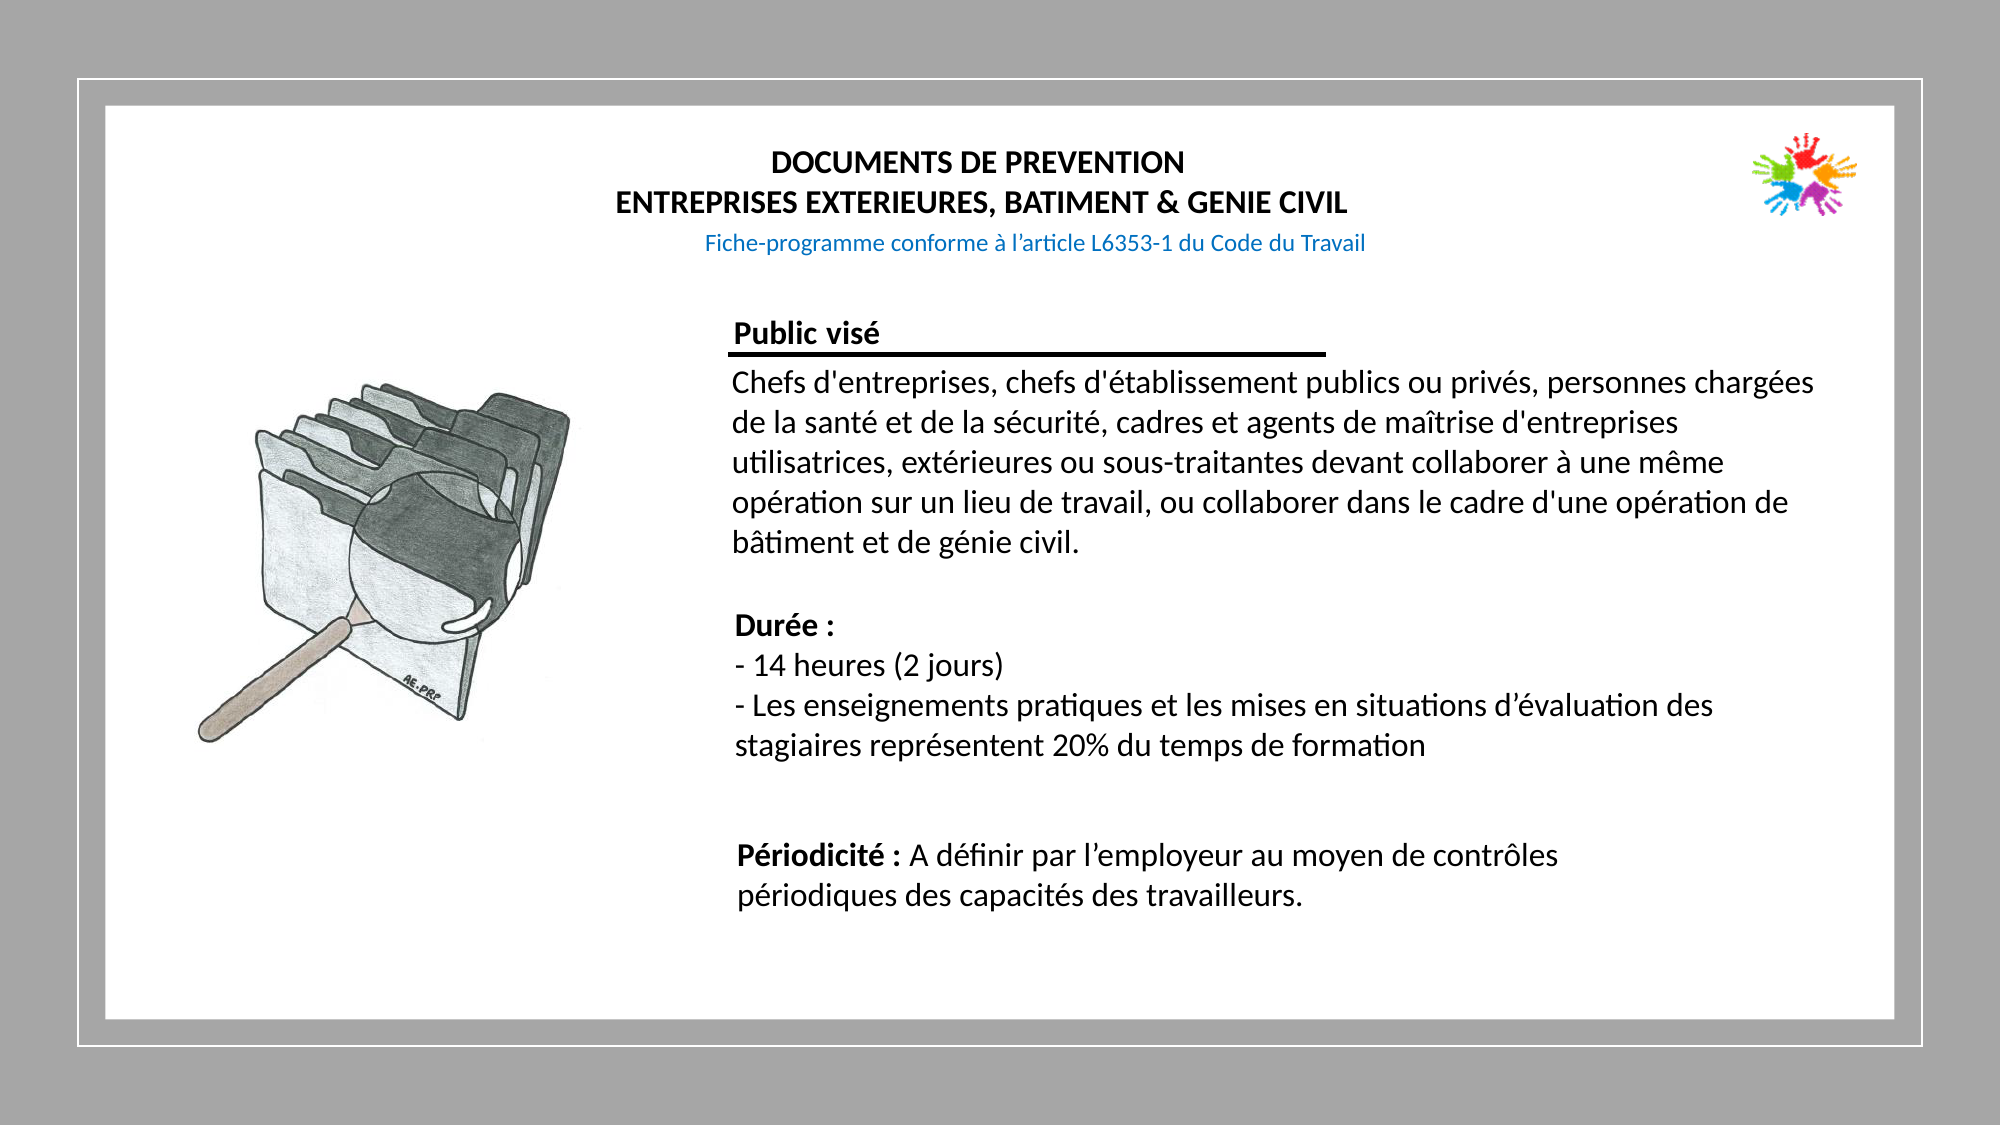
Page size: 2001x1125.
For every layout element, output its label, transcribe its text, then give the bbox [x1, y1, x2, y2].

text_box Périodicité : A définir par l’employeur au moyen de contrôles périodiques des capacités des travailleurs. [722, 825, 1683, 920]
text_box [104, 104, 1895, 1020]
text_box Durée : - 14 heures (2 jours) - Les enseignements pratiques et les mises en situations d’évaluation des stagiaires représentent 20% du temps de formation [720, 595, 1762, 771]
picture [728, 352, 1326, 357]
text_box Public visé [719, 299, 904, 360]
text_box Chefs d'entreprises, chefs d'établissement publics ou privés, personnes chargées de la santé et de la sécurité, cadres et agents de maîtrise d'entreprises utilisatrices, extérieures ou sous-traitantes devant collaborer à une même opération sur un lieu de travail, ou collaborer dans le cadre d'une opération de bâtiment et de génie civil. [717, 353, 1863, 568]
text_box Fiche-programme conforme à l’article L6353-1 du Code du Travail [539, 219, 1540, 264]
picture [1752, 133, 1857, 216]
picture [178, 371, 584, 754]
text_box DOCUMENTS DE PREVENTION ENTREPRISES EXTERIEURES, BATIMENT & GENIE CIVIL [382, 132, 1582, 228]
text_box [77, 78, 1923, 1047]
text_box [0, 0, 2000, 1125]
slide_number 71 [1412, 1042, 1863, 1103]
